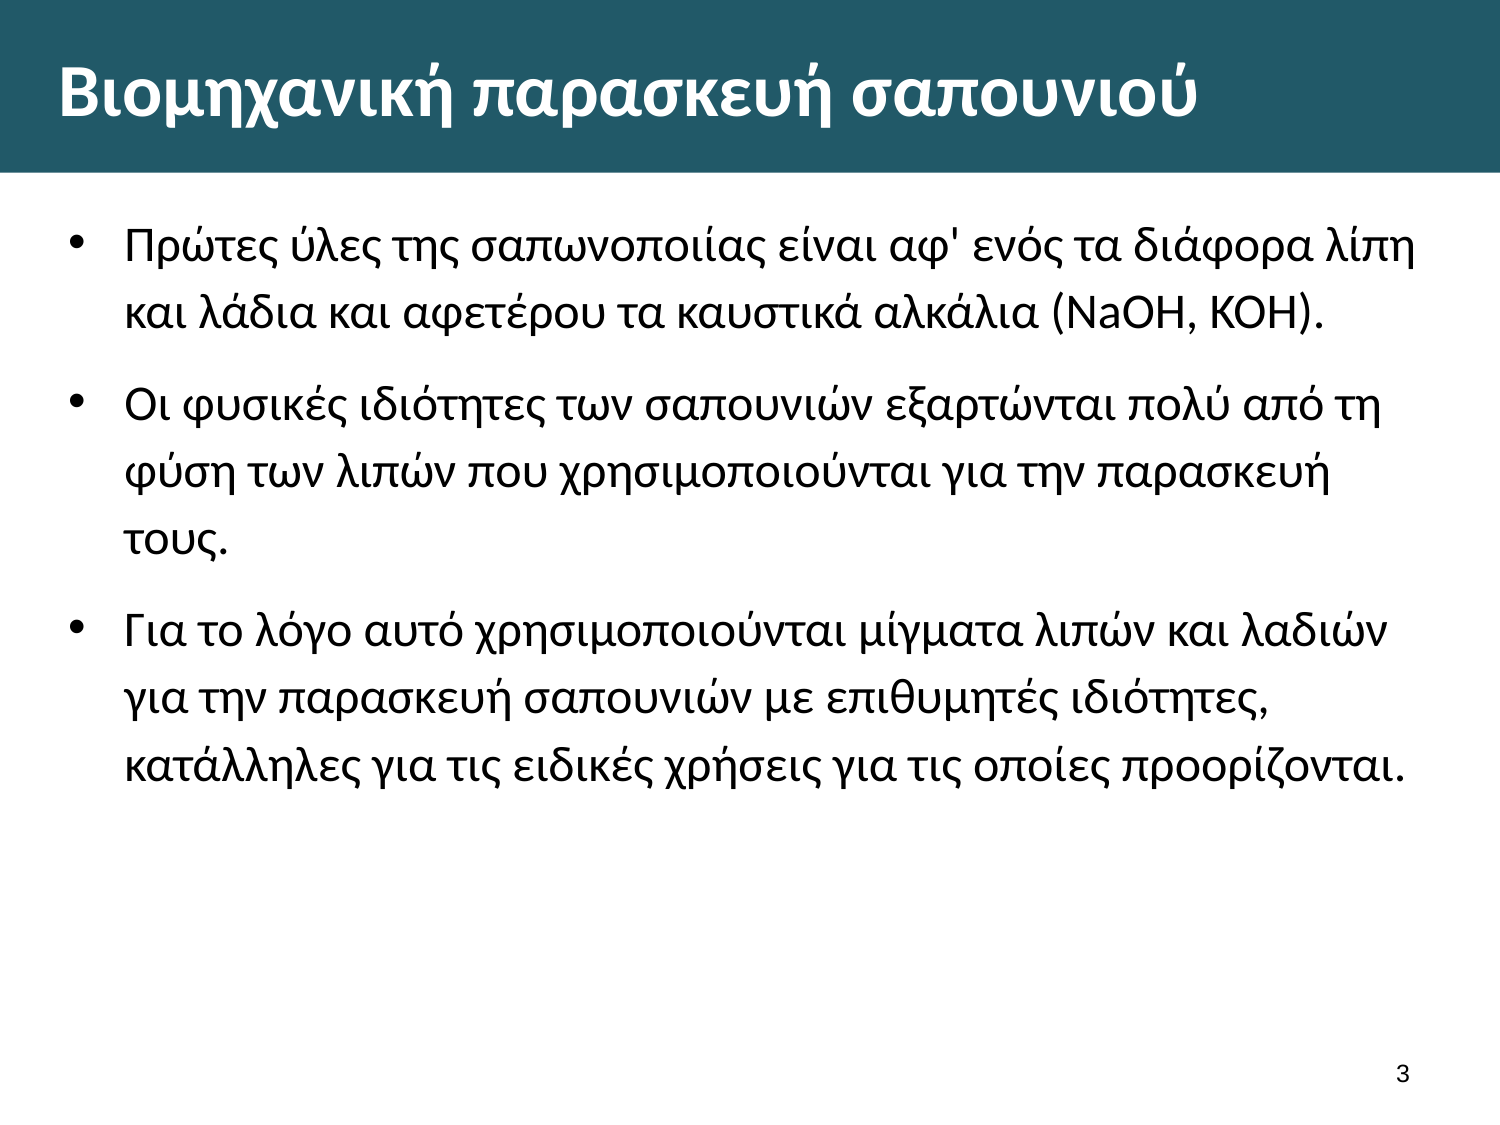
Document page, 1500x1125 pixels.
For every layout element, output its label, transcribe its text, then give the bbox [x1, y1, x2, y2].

slide_number 2 [1074, 1042, 1425, 1103]
list Πρώτες ύλες της σαπωνοποιίας είναι αφ' ενός τα διάφορα λίπη και λάδια και αφετέρου τα καυστικά αλκάλια (NaOH, ΚΟΗ). Οι φυσικές ιδιότητες των σαπουνιών εξαρτώνται πολύ από τη φύση των λιπών που χρησιμοποιούνται για την παρασκευή τους. Για το λόγο αυτό χρησιμοποιούνται μίγματα λιπών και λαδιών για την παρασκευή σαπουνιών με επιθυμητές ιδιότητες, κατάλληλες για τις ειδικές χρήσεις για τις οποίες προορίζονται. [53, 196, 1447, 1024]
title Βιομηχανική παρασκευή σαπουνιού [0, 0, 1500, 173]
